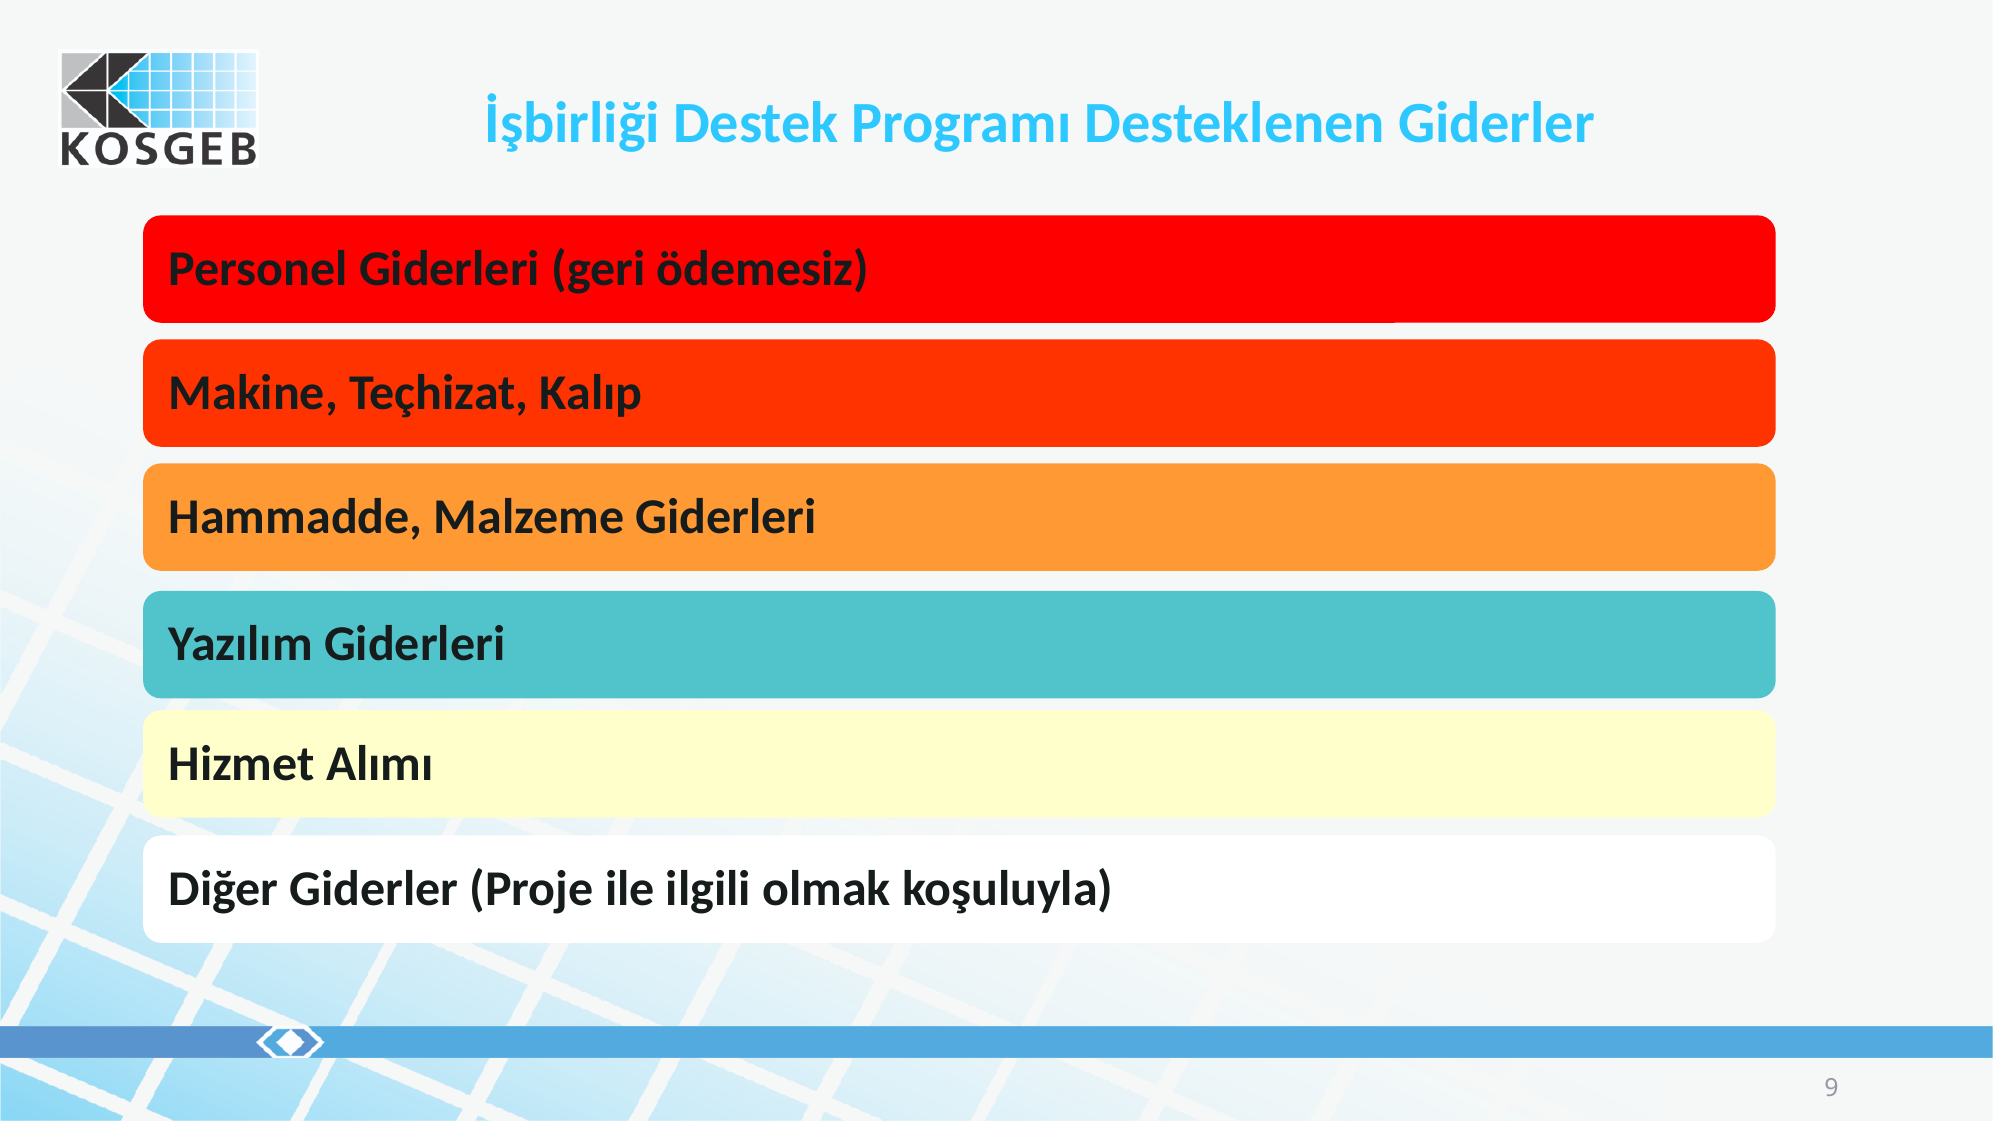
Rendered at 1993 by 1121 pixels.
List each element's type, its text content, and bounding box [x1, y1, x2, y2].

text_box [143, 206, 1776, 952]
text_box İşbirliği Destek Programı Desteklenen Giderler [169, 49, 1911, 162]
picture [0, 0, 1993, 1121]
slide_number 9 [1388, 1059, 1854, 1119]
